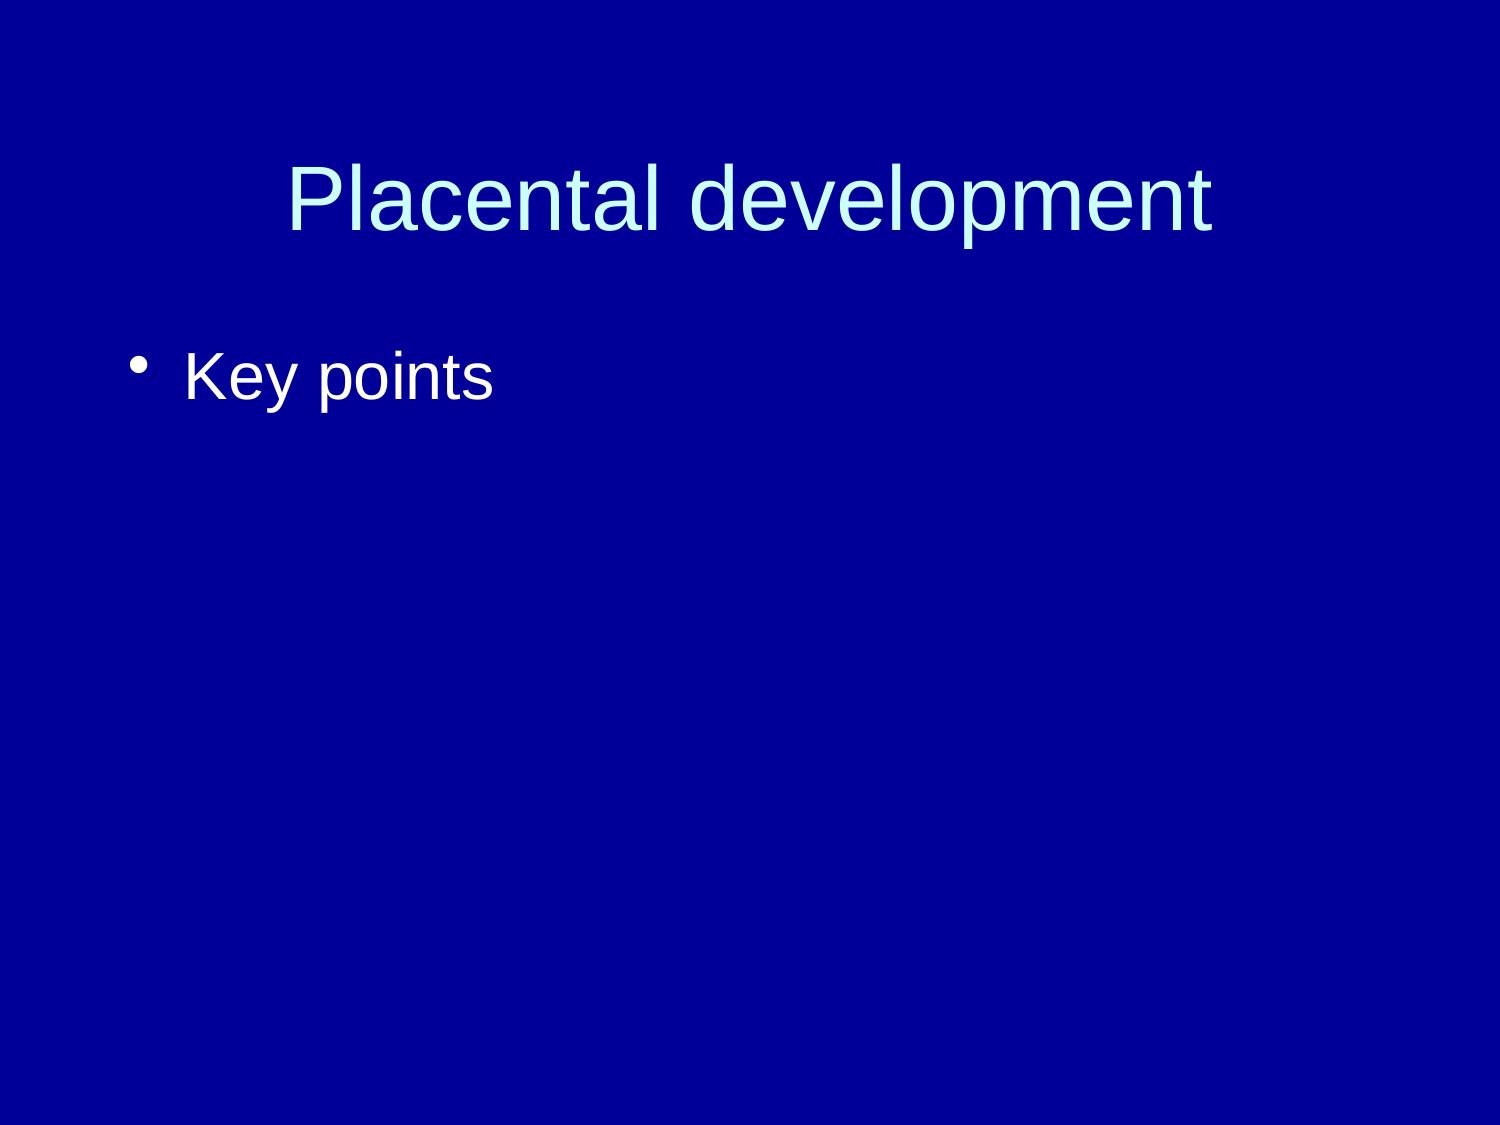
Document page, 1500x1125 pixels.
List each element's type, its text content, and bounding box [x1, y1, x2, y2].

list Key points [112, 324, 1388, 1001]
title Placental development [112, 99, 1388, 288]
